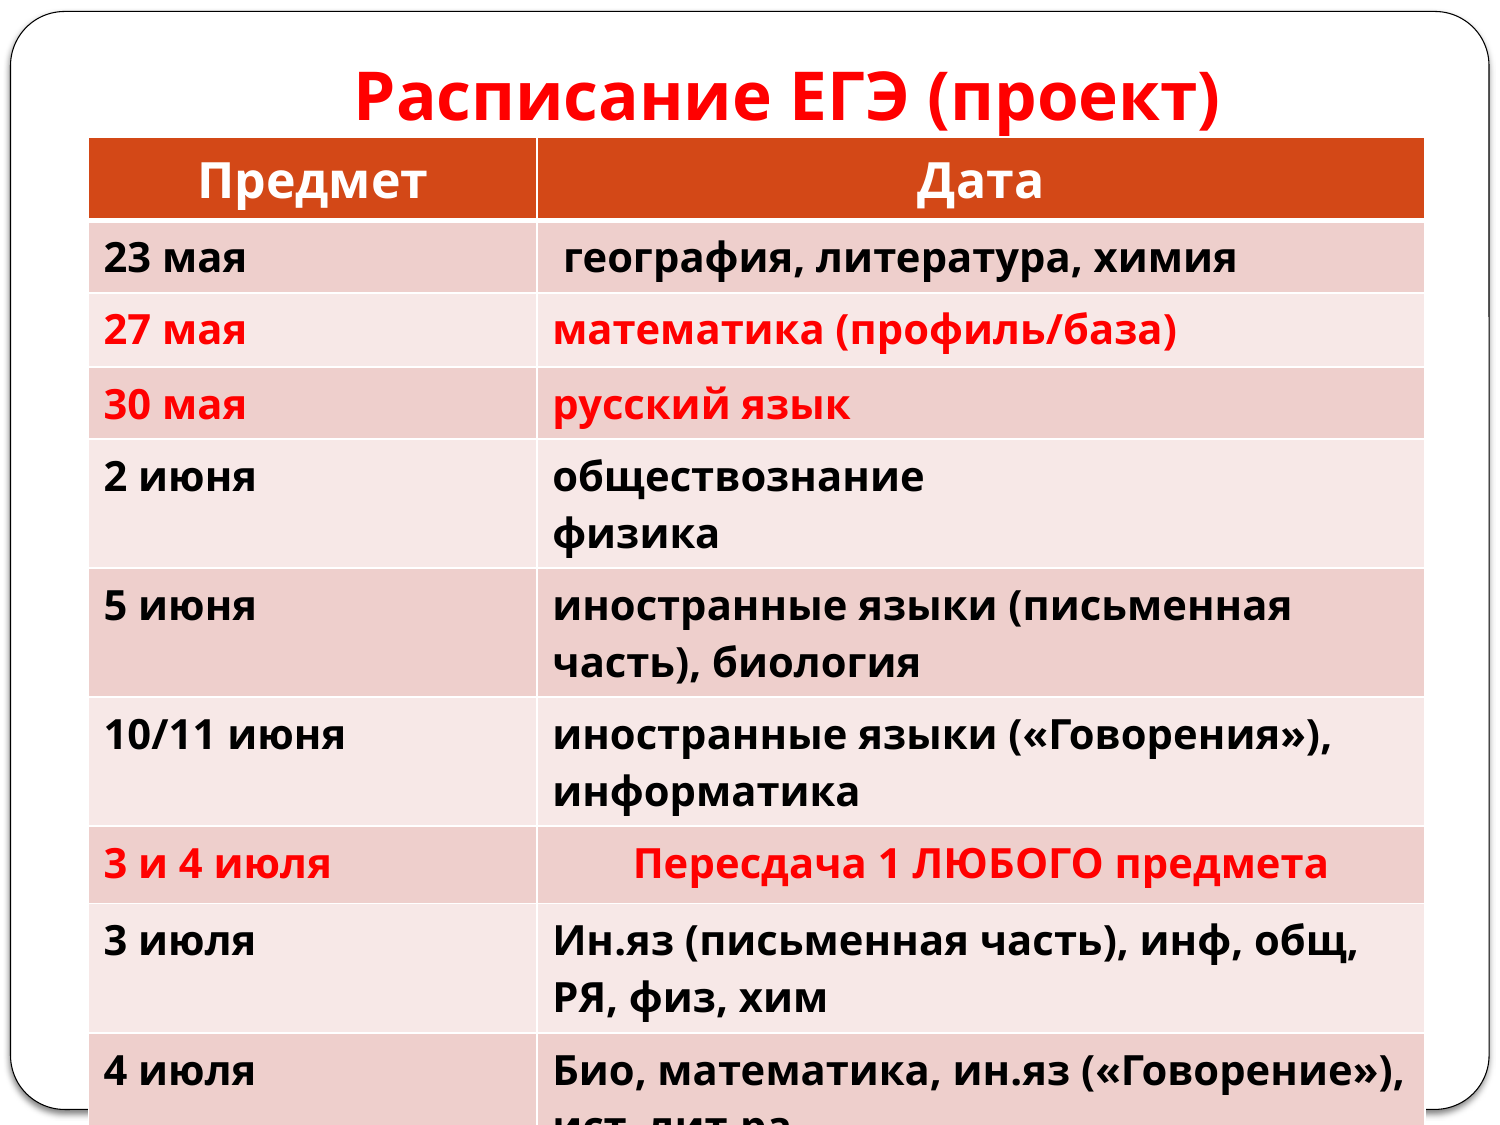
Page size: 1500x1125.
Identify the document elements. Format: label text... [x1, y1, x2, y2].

table_cell 5 июня [89, 569, 536, 696]
table_cell география, литература, химия [538, 223, 1424, 292]
table_cell 4 июля [89, 1034, 536, 1125]
table_cell 3 июля [89, 904, 536, 1032]
table_header Предмет [89, 138, 536, 218]
table_cell Ин.яз (письменная часть), инф, общ, РЯ, физ, хим [538, 904, 1424, 1032]
table_cell 10/11 июня [89, 698, 536, 825]
title Расписание ЕГЭ (проект) [150, 45, 1425, 136]
table_cell Био, математика, ин.яз («Говорение»), ист, лит-ра [538, 1034, 1424, 1125]
table_cell 23 мая [89, 223, 536, 292]
table_cell 27 мая [89, 294, 536, 366]
table_cell 3 и 4 июля [89, 827, 536, 903]
table_cell математика (профиль/база) [538, 294, 1424, 366]
table_header Дата [538, 138, 1424, 218]
table_cell обществознание физика [538, 440, 1424, 567]
table_cell иностранные языки (письменная часть), биология [538, 569, 1424, 696]
table_cell 2 июня [89, 440, 536, 567]
table_cell 30 мая [89, 368, 536, 438]
table_cell иностранные языки («Говорения»), информатика [538, 698, 1424, 825]
table_cell русский язык [538, 368, 1424, 438]
table_cell Пересдача 1 ЛЮБОГО предмета [538, 827, 1424, 903]
